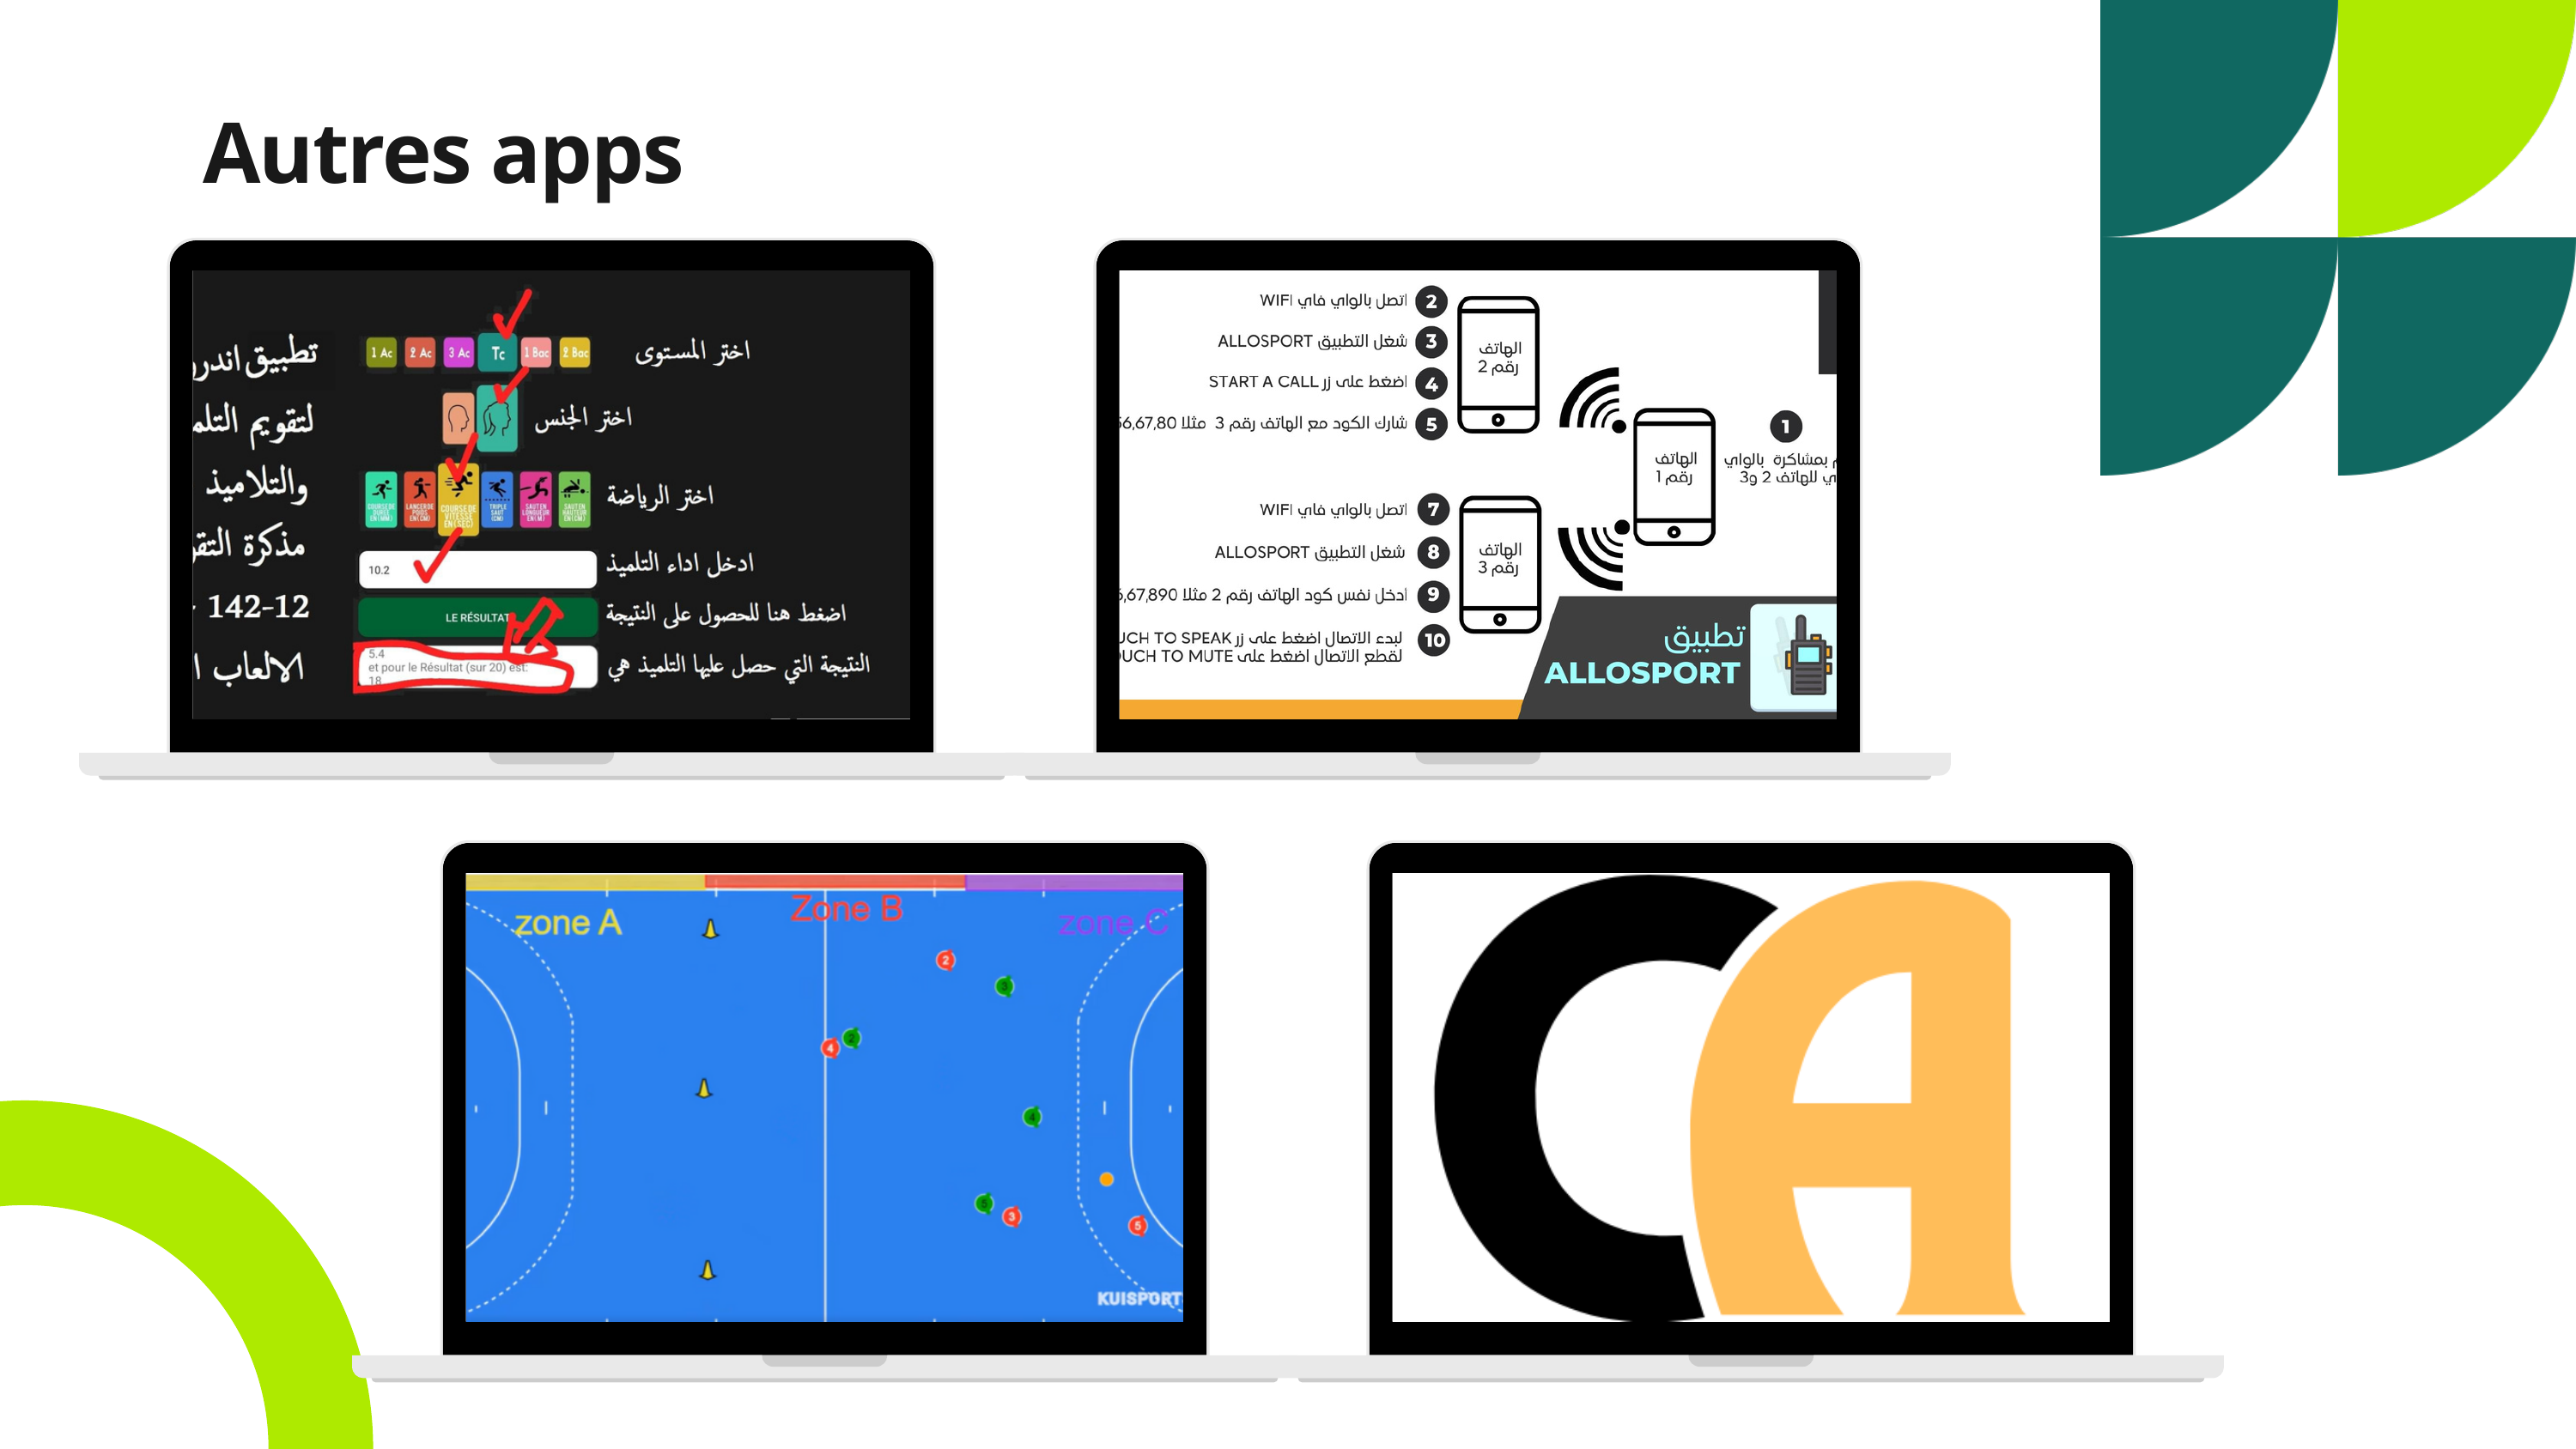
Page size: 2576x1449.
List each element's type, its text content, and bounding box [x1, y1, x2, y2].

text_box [78, 237, 1004, 780]
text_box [1005, 237, 1952, 780]
text_box [2099, 0, 2576, 476]
text_box Autres apps [203, 82, 1643, 201]
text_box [1278, 840, 2225, 1383]
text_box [351, 840, 1277, 1383]
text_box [0, 1152, 321, 1449]
